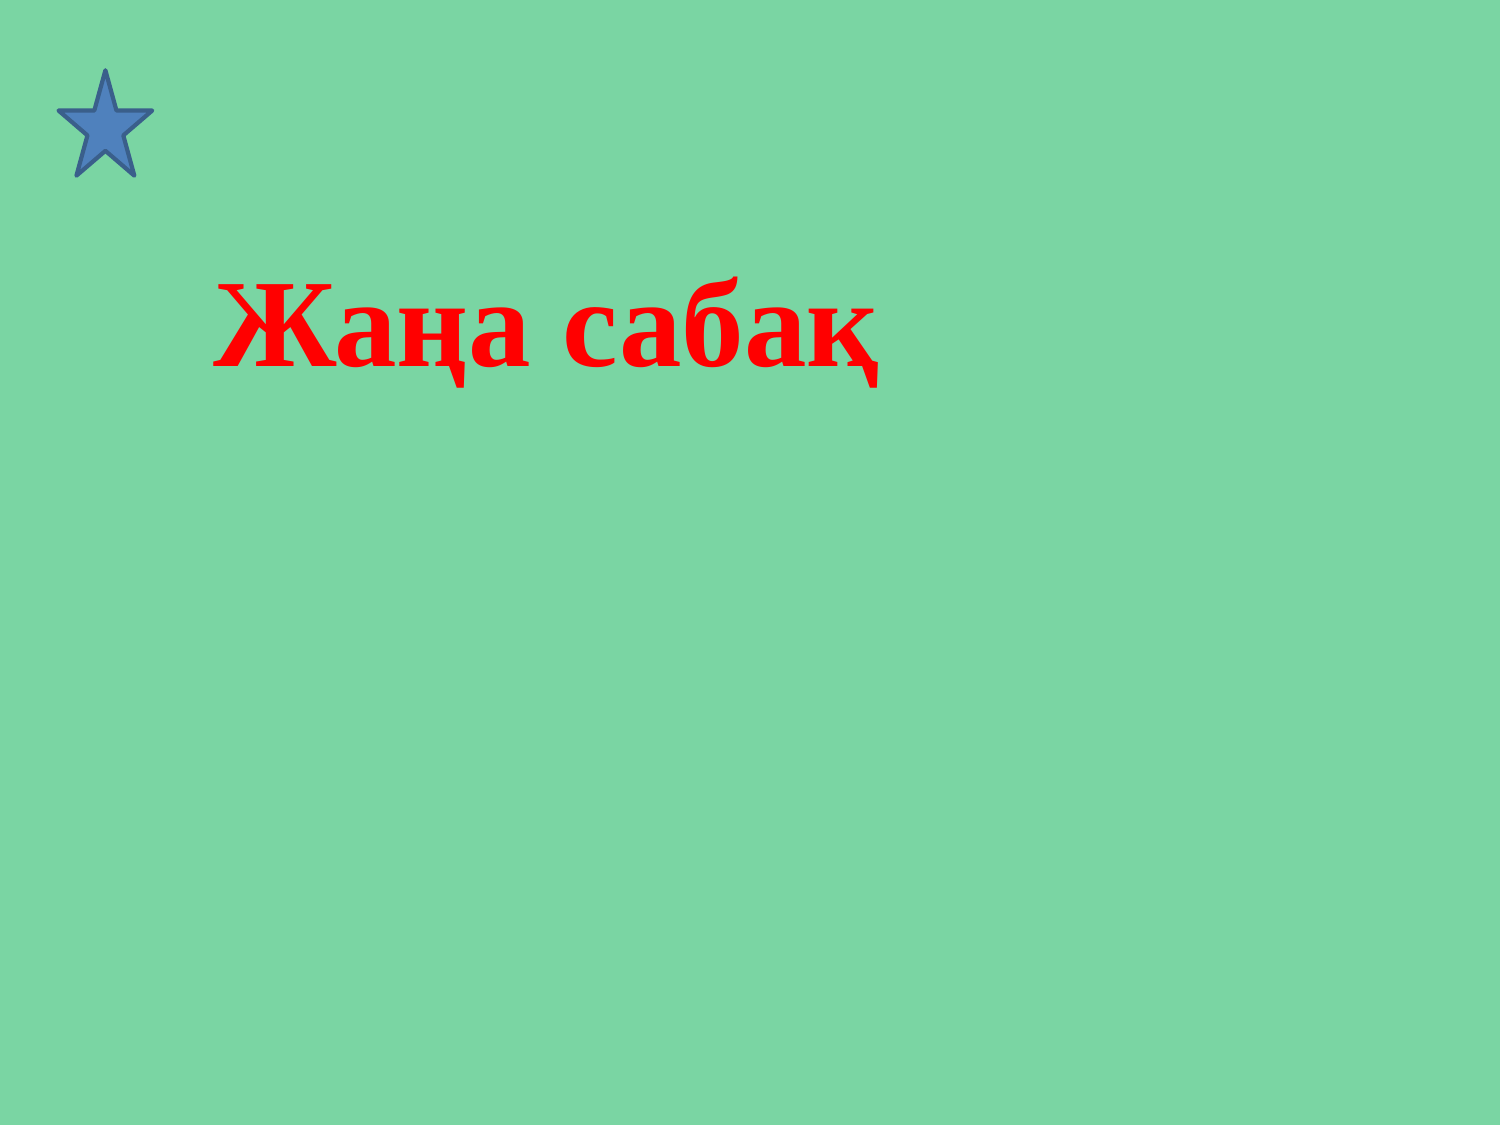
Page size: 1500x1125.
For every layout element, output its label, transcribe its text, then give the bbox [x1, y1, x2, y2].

text_box [56, 68, 155, 178]
text_box Жаңа сабақ [199, 234, 1348, 400]
